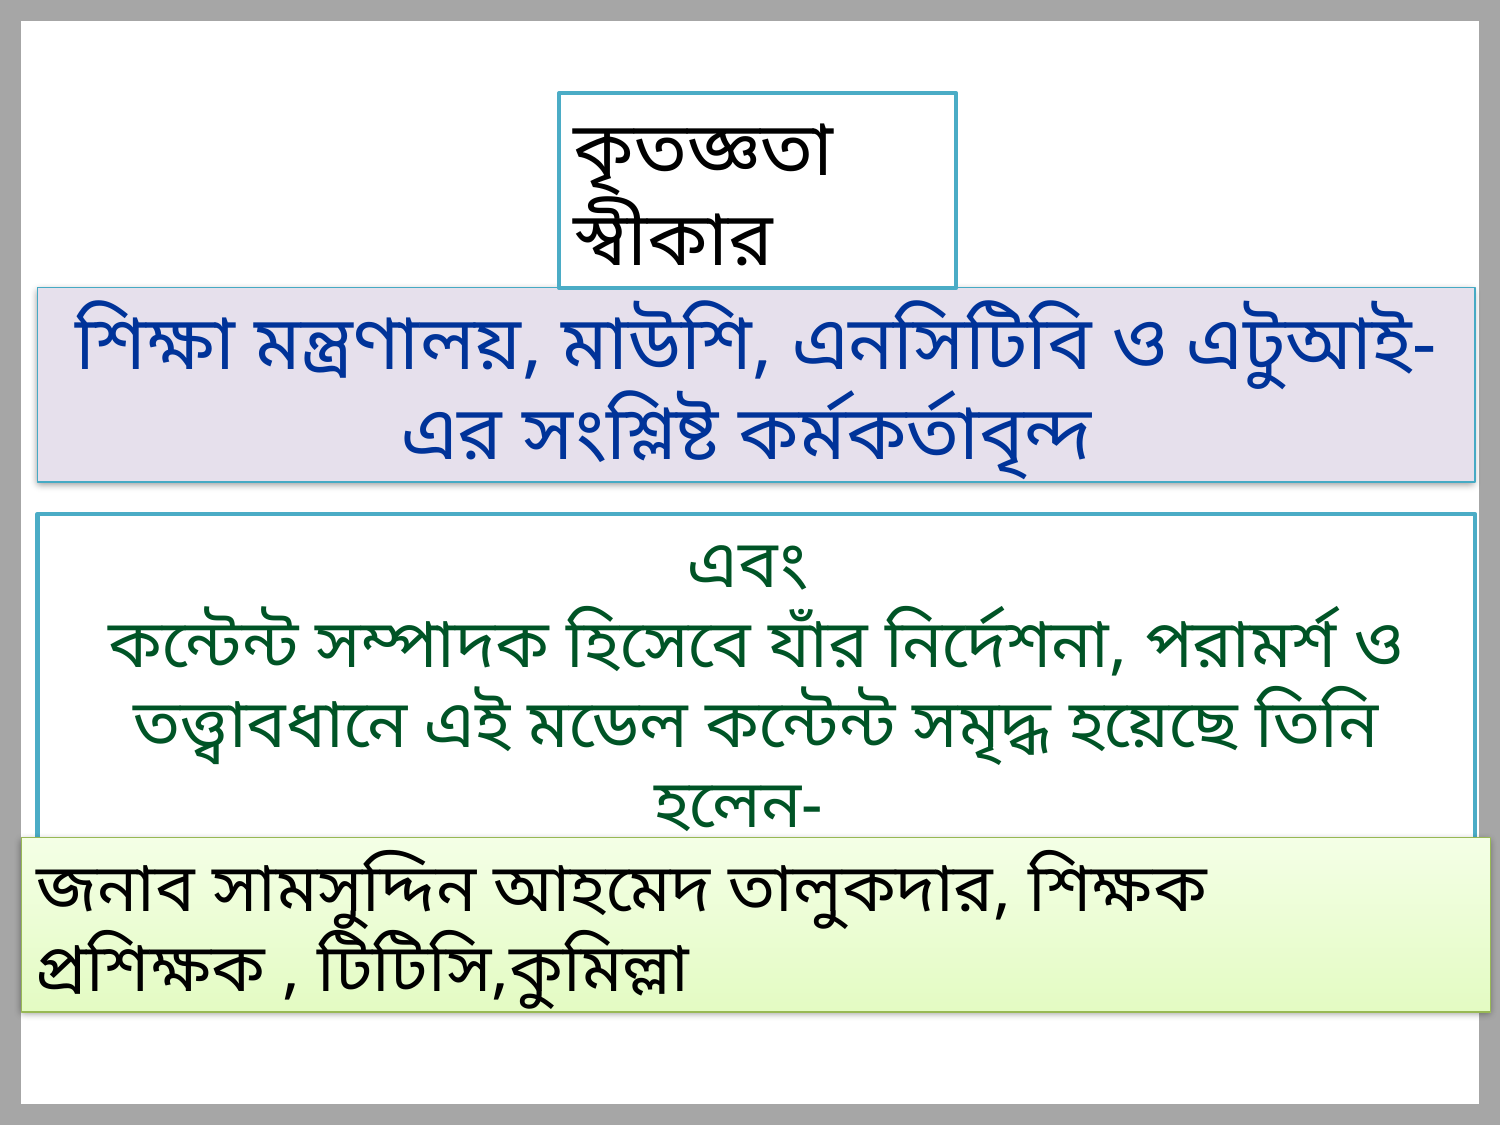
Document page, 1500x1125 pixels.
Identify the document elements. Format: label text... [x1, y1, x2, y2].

text_box শিক্ষা মন্ত্রণালয়, মাউশি, এনসিটিবি ও এটুআই-এর সংশ্লিষ্ট কর্মকর্তাবৃন্দ [37, 287, 1476, 483]
text_box জনাব সামসুদ্দিন আহমেদ তালুকদার, শিক্ষক প্রশিক্ষক , টিটিসি,কুমিল্লা [21, 837, 1491, 1013]
text_box কৃতজ্ঞতা স্বীকার [557, 91, 958, 290]
text_box এবং কন্টেন্ট সম্পাদক হিসেবে যাঁর নির্দেশনা, পরামর্শ ও তত্ত্বাবধানে এই মডেল কন্টেন্ট সমৃদ্ধ হয়েছে তিনি হলেন- [35, 512, 1477, 835]
